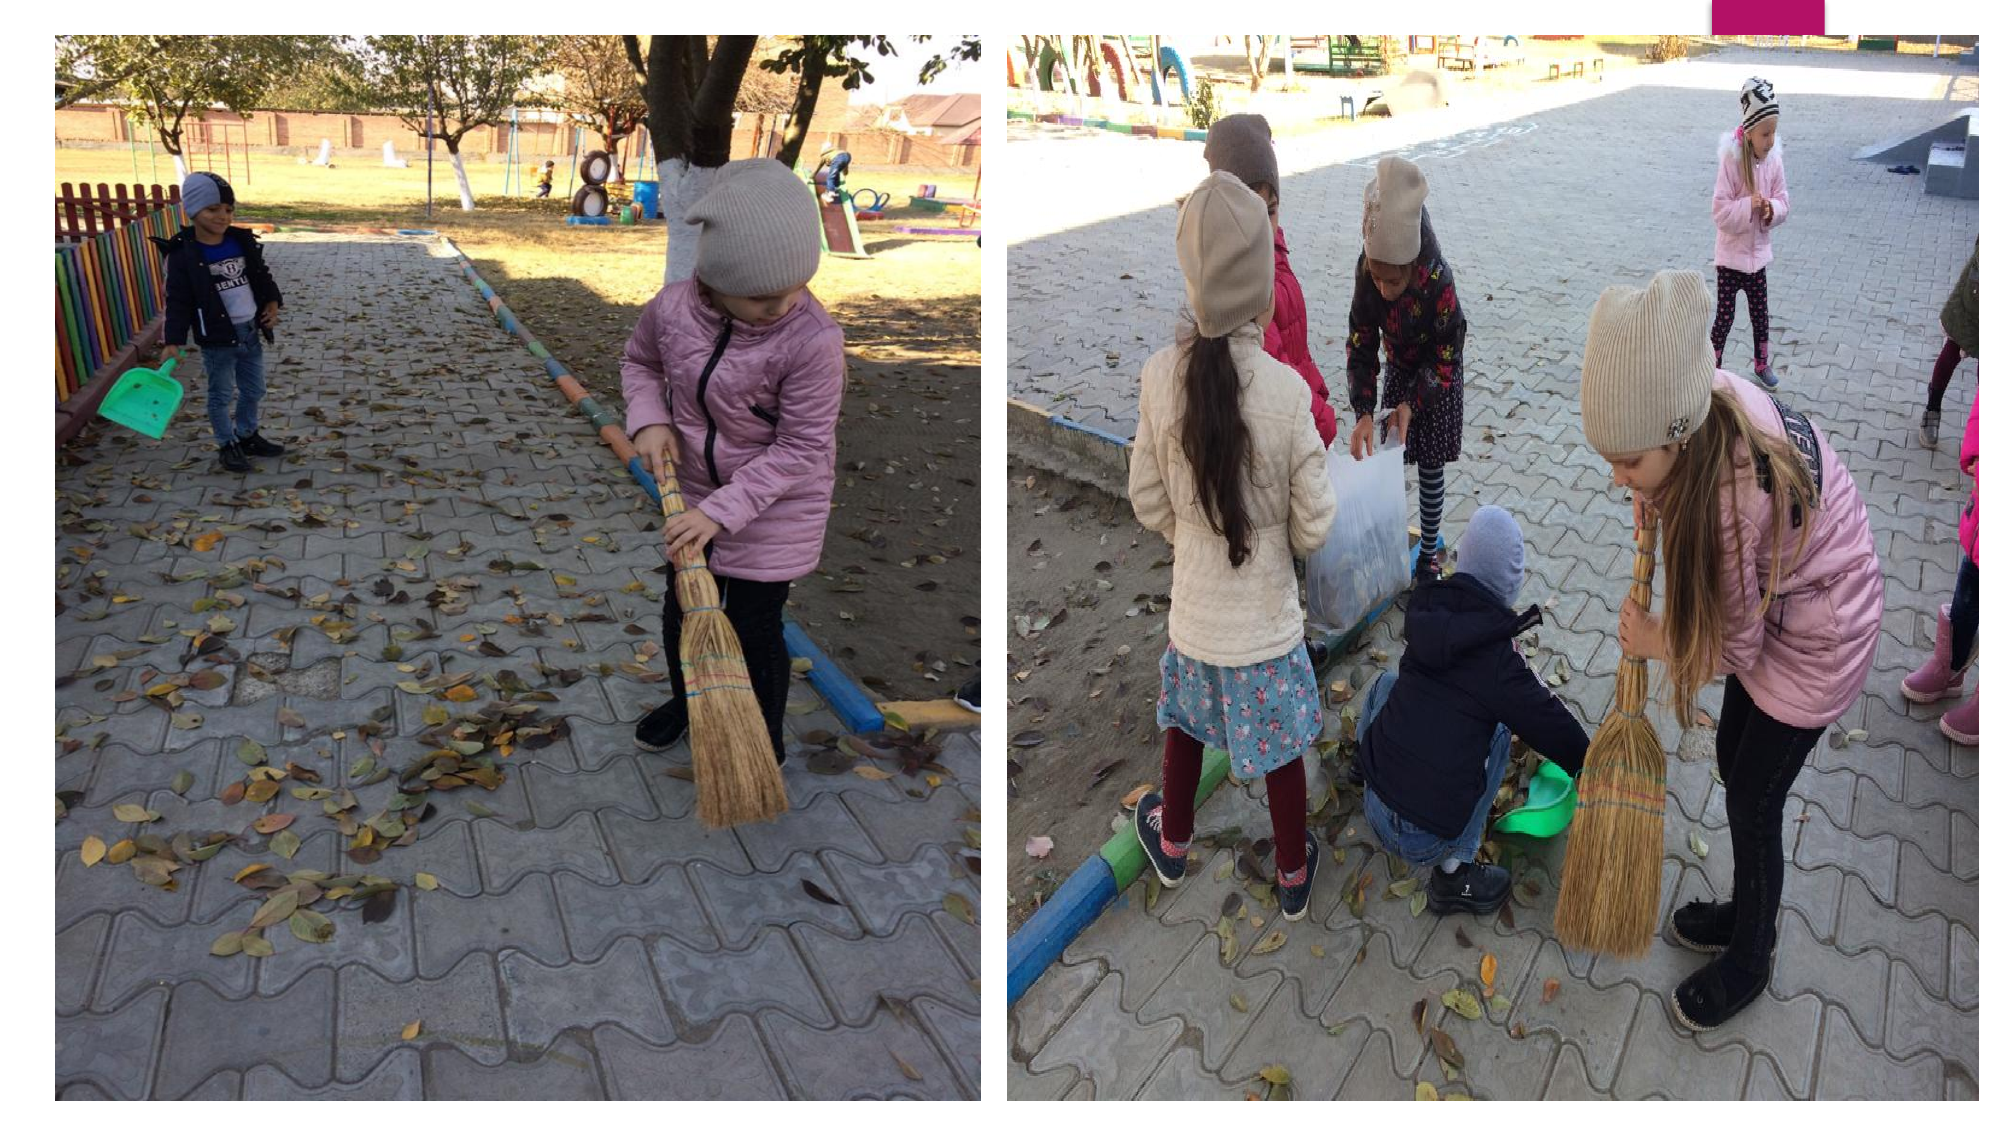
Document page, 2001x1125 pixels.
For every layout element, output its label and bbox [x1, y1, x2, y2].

picture [1007, 35, 1979, 1101]
picture [55, 35, 981, 1101]
